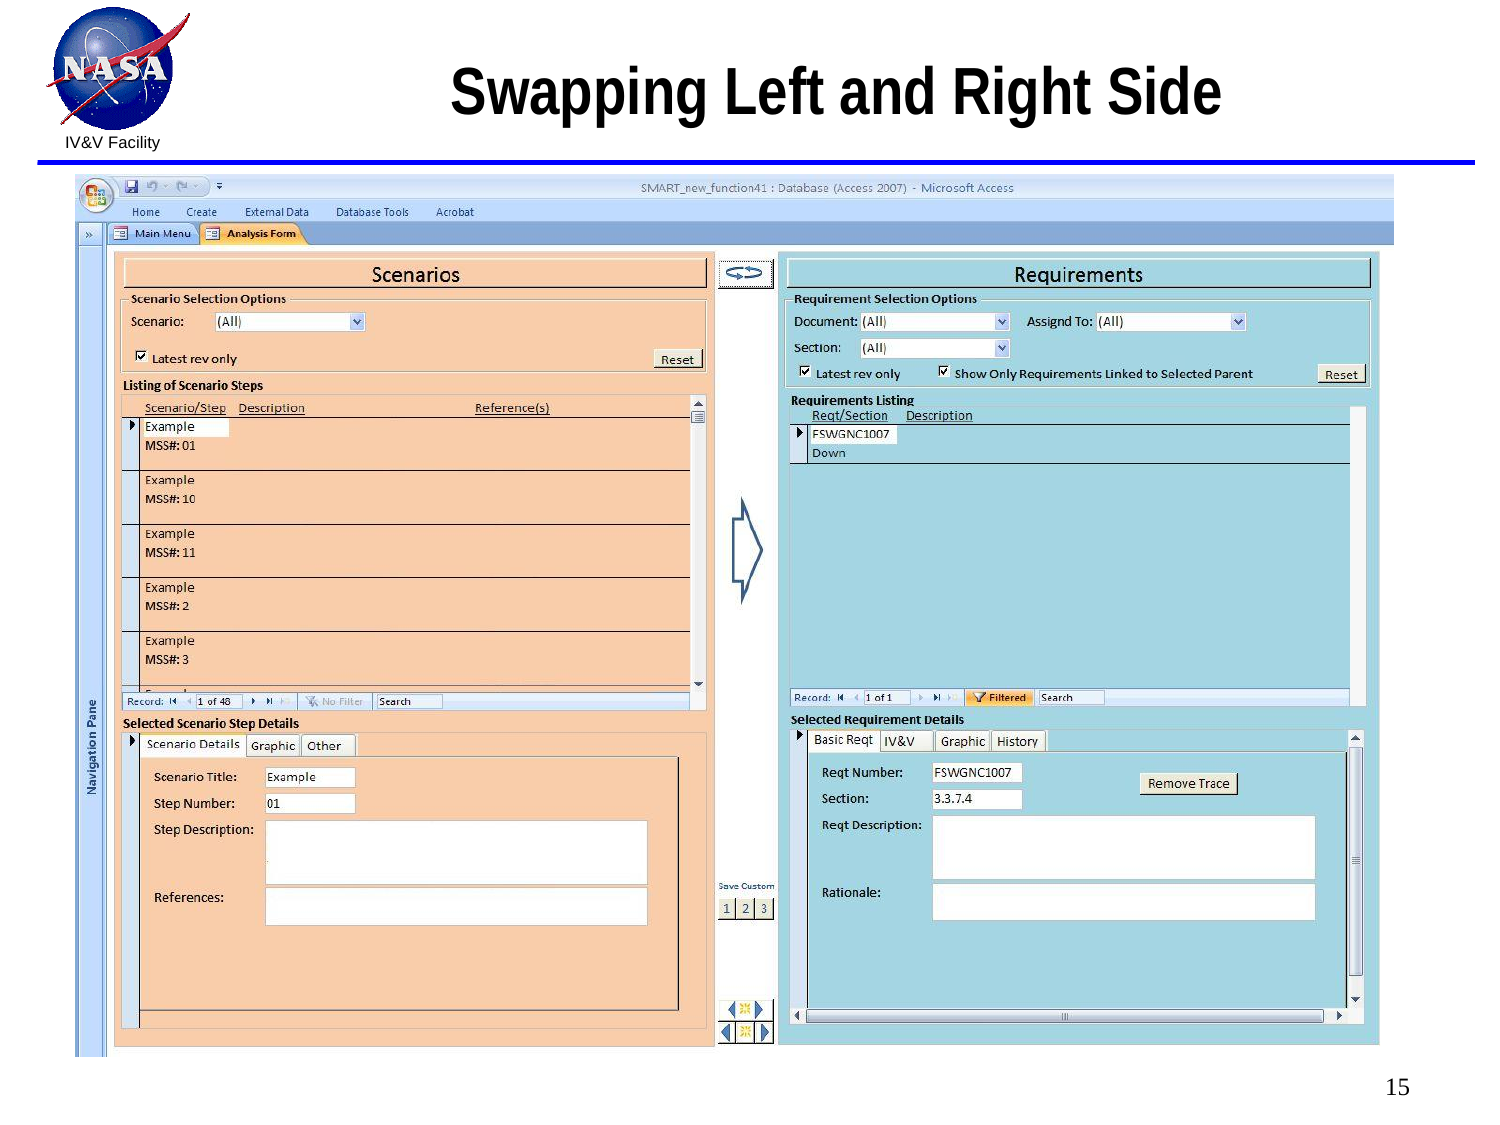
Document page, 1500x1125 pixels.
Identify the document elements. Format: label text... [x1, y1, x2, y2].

title Swapping Left and Right Side [249, 24, 1426, 151]
picture [74, 174, 1395, 1057]
slide_number 15 [1074, 1062, 1426, 1103]
picture [37, 0, 191, 137]
